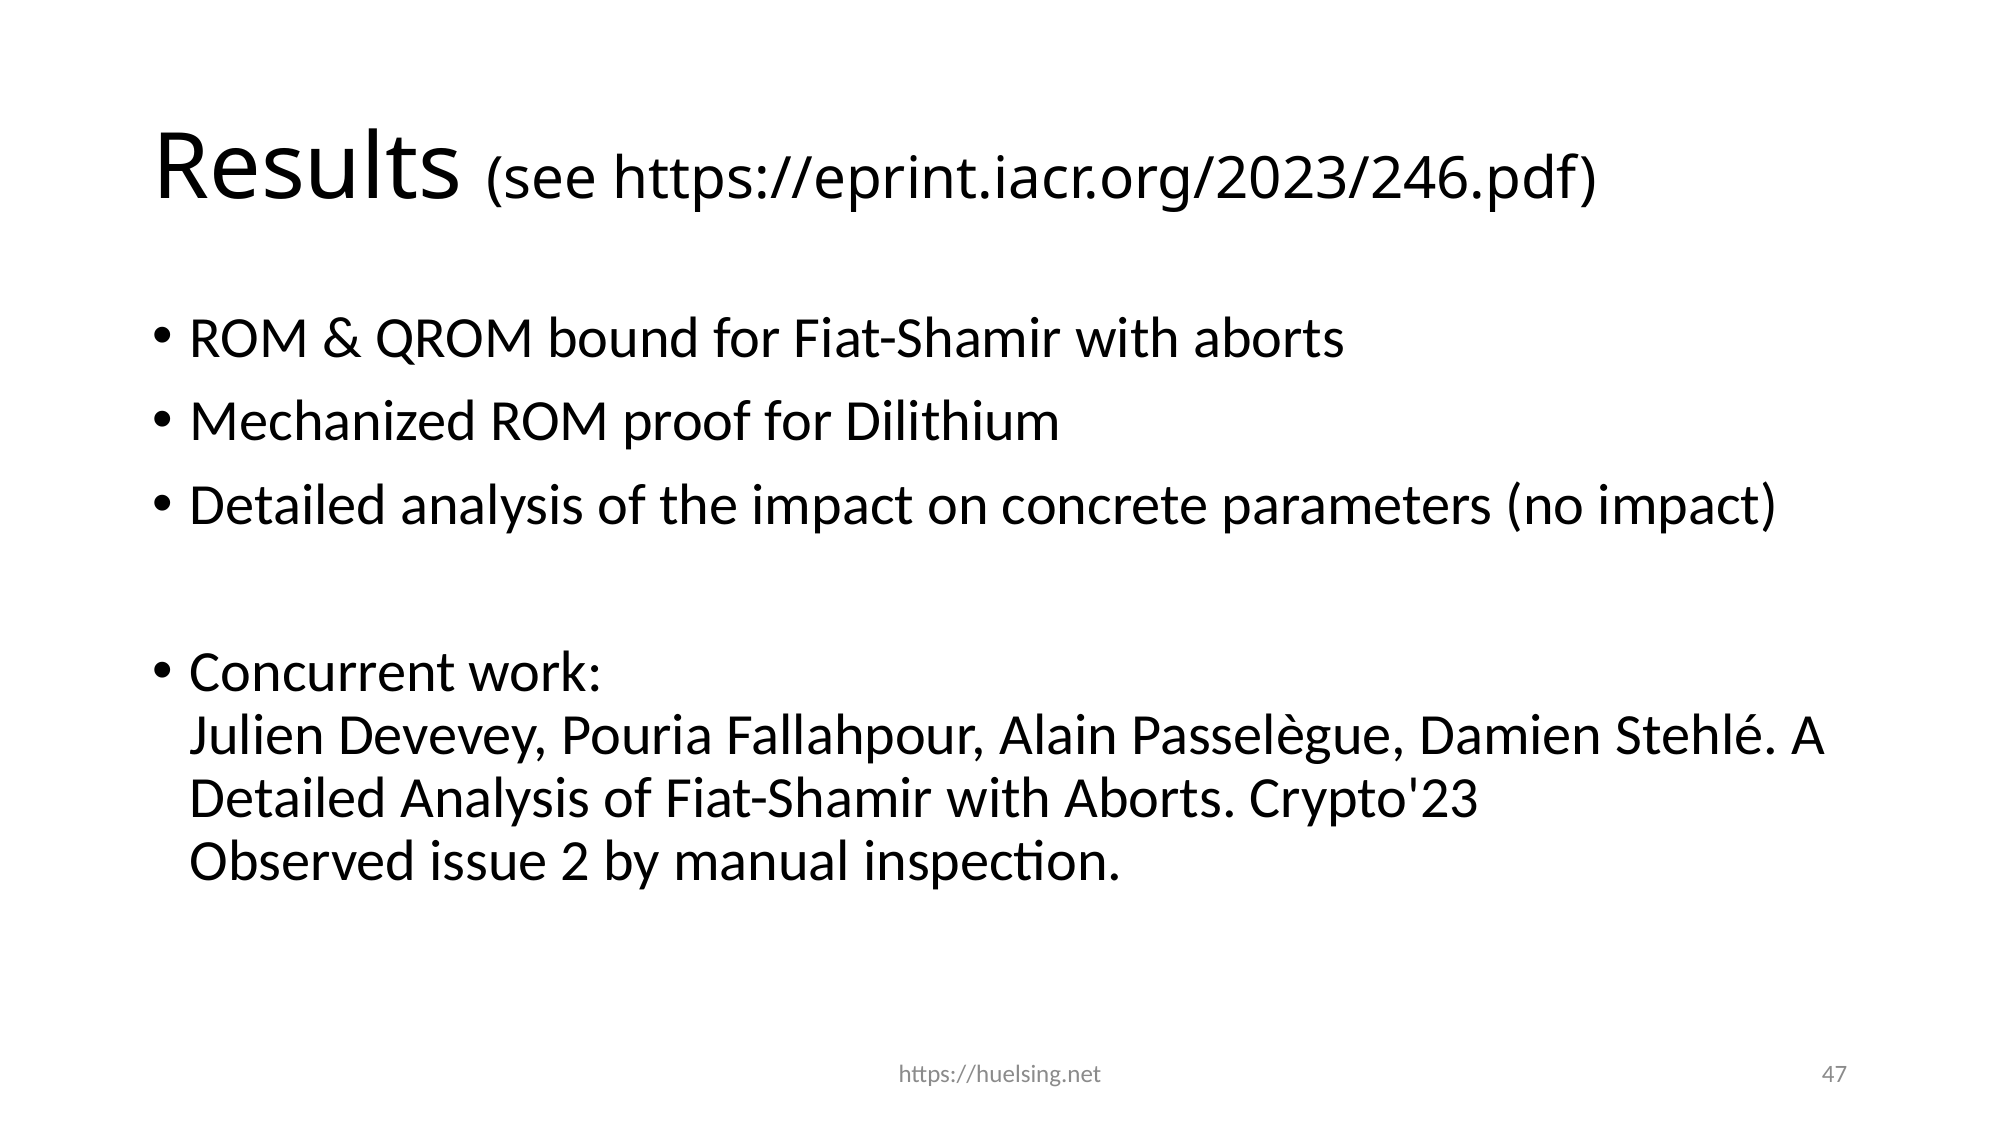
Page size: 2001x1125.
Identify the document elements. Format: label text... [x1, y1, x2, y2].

slide_number 47 [1412, 1042, 1863, 1103]
list ROM & QROM bound for Fiat-Shamir with aborts Mechanized ROM proof for Dilithium Detailed analysis of the impact on concrete parameters (no impact) Concurrent work: Julien Devevey, Pouria Fallahpour, Alain Passelègue, Damien Stehlé. A Detailed Analysis of Fiat-Shamir with Aborts. Crypto'23 Observed issue 2 by manual inspection. [137, 299, 1863, 1014]
footer https://huelsing.net [662, 1042, 1338, 1103]
title Results (see https://eprint.iacr.org/2023/246.pdf) [137, 59, 1863, 278]
